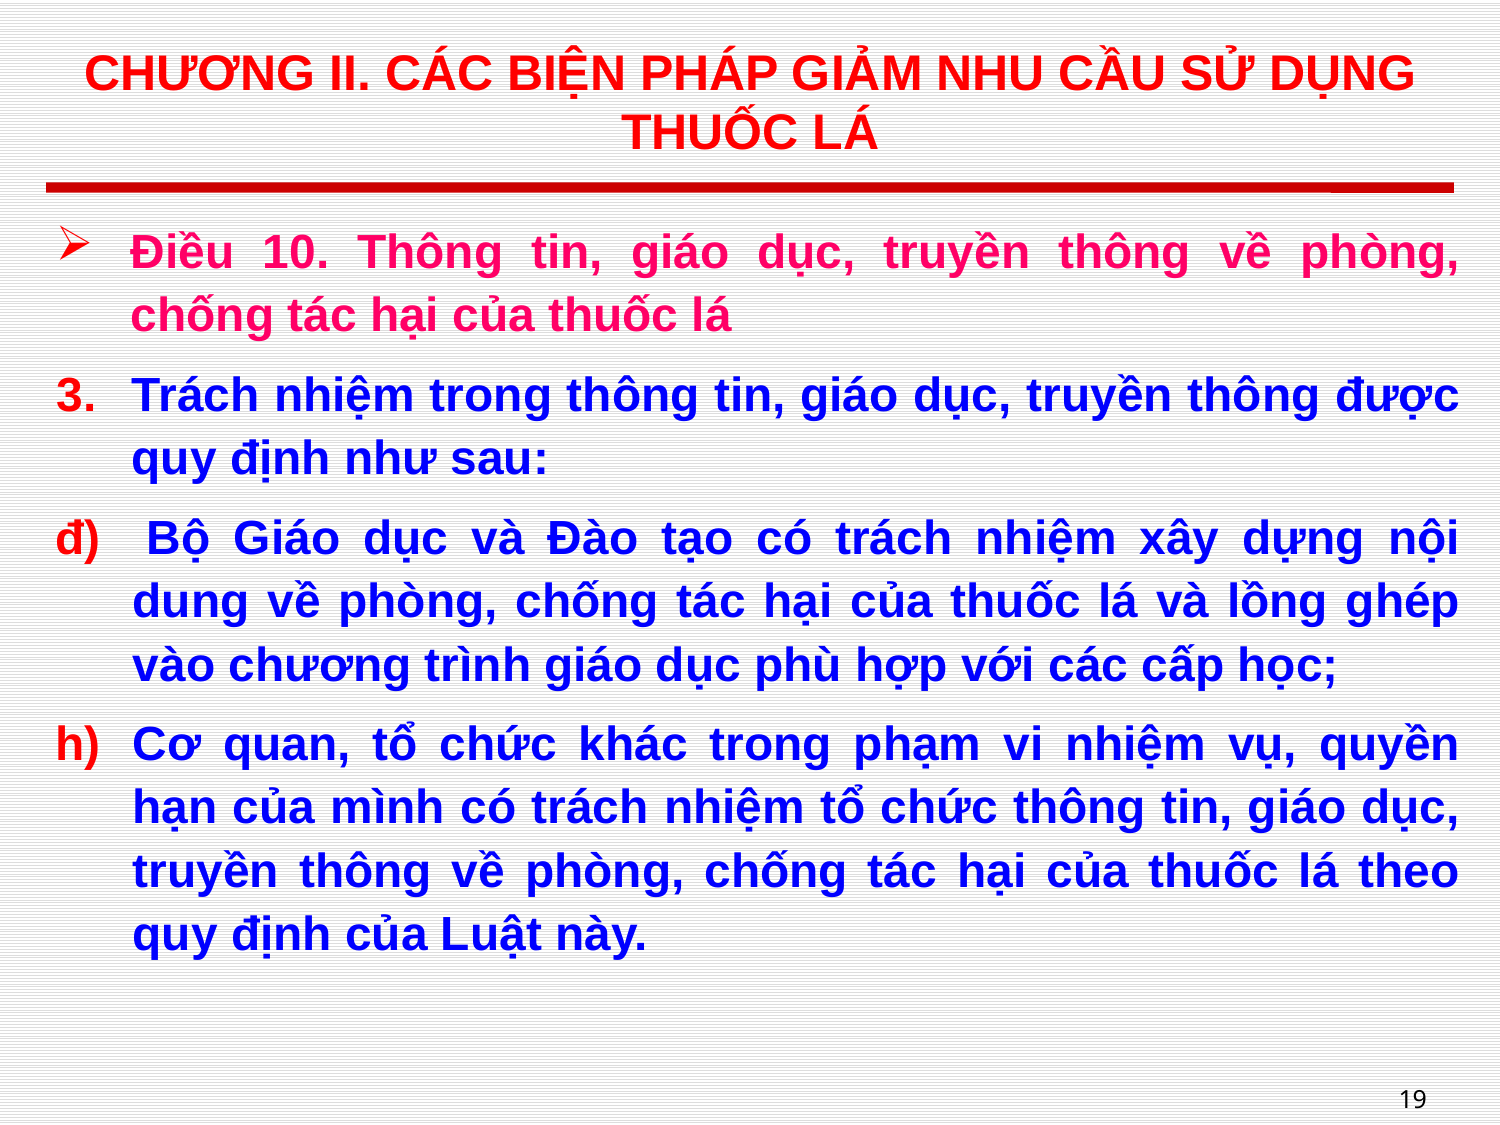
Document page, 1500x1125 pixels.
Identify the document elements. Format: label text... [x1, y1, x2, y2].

title CHƯƠNG II. CÁC BIỆN PHÁP GIẢM NHU CẦU SỬ DỤNG THUỐC LÁ [38, 24, 1463, 175]
text_box Điều 10. Thông tin, giáo dục, truyền thông về phòng, chống tác hại của thuốc lá Trách nhiệm trong thông tin, giáo dục, truyền thông được quy định như sau: đ) Bộ Giáo dục và Đào tạo có trách nhiệm xây dựng nội dung về phòng, chống tác hại của thuốc lá và lồng ghép vào chương trình giáo dục phù hợp với các cấp học; Cơ quan, tổ chức khác trong phạm vi nhiệm vụ, quyền hạn của mình có trách nhiệm tổ chức thông tin, giáo dục, truyền thông về phòng, chống tác hại của thuốc lá theo quy định của Luật này. [23, 199, 1477, 1088]
